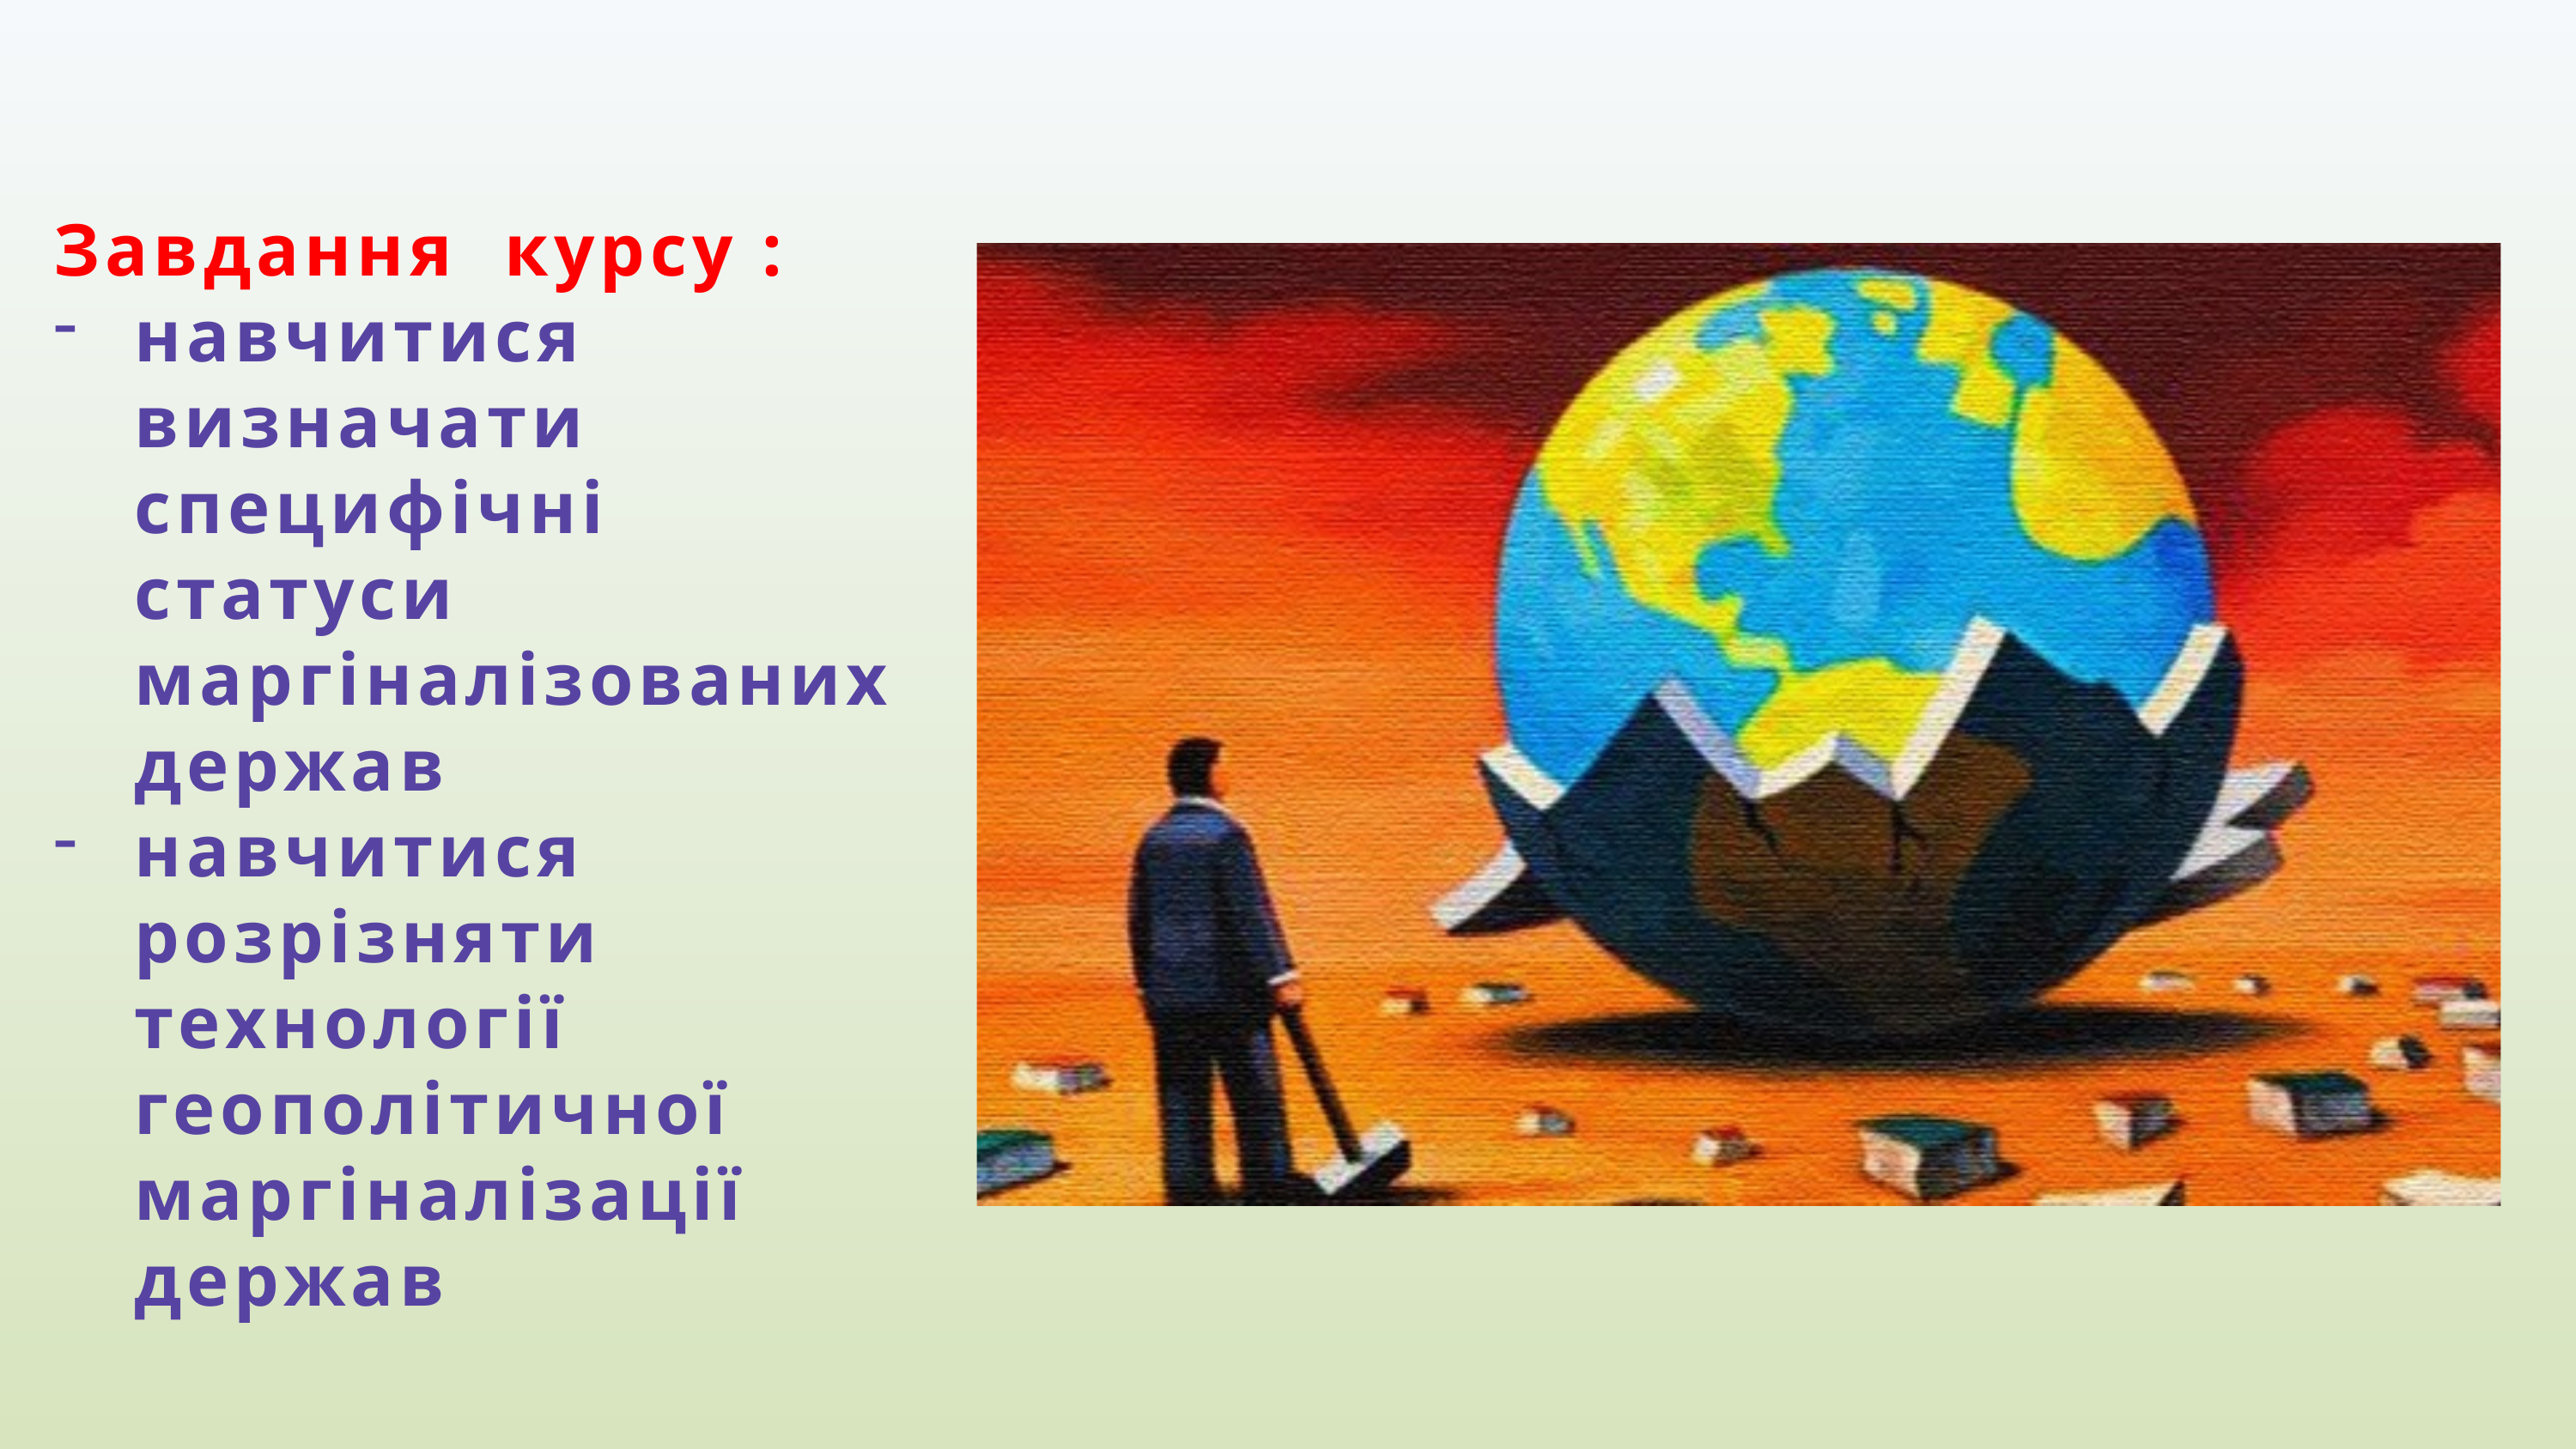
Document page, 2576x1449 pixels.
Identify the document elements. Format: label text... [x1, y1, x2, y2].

text_box Завдання курсу : навчитися визначати специфічні статуси маргіналізованих держав навчитися розрізняти технології геополітичної маргіналізації держав [53, 203, 948, 1320]
picture [976, 242, 2501, 1206]
